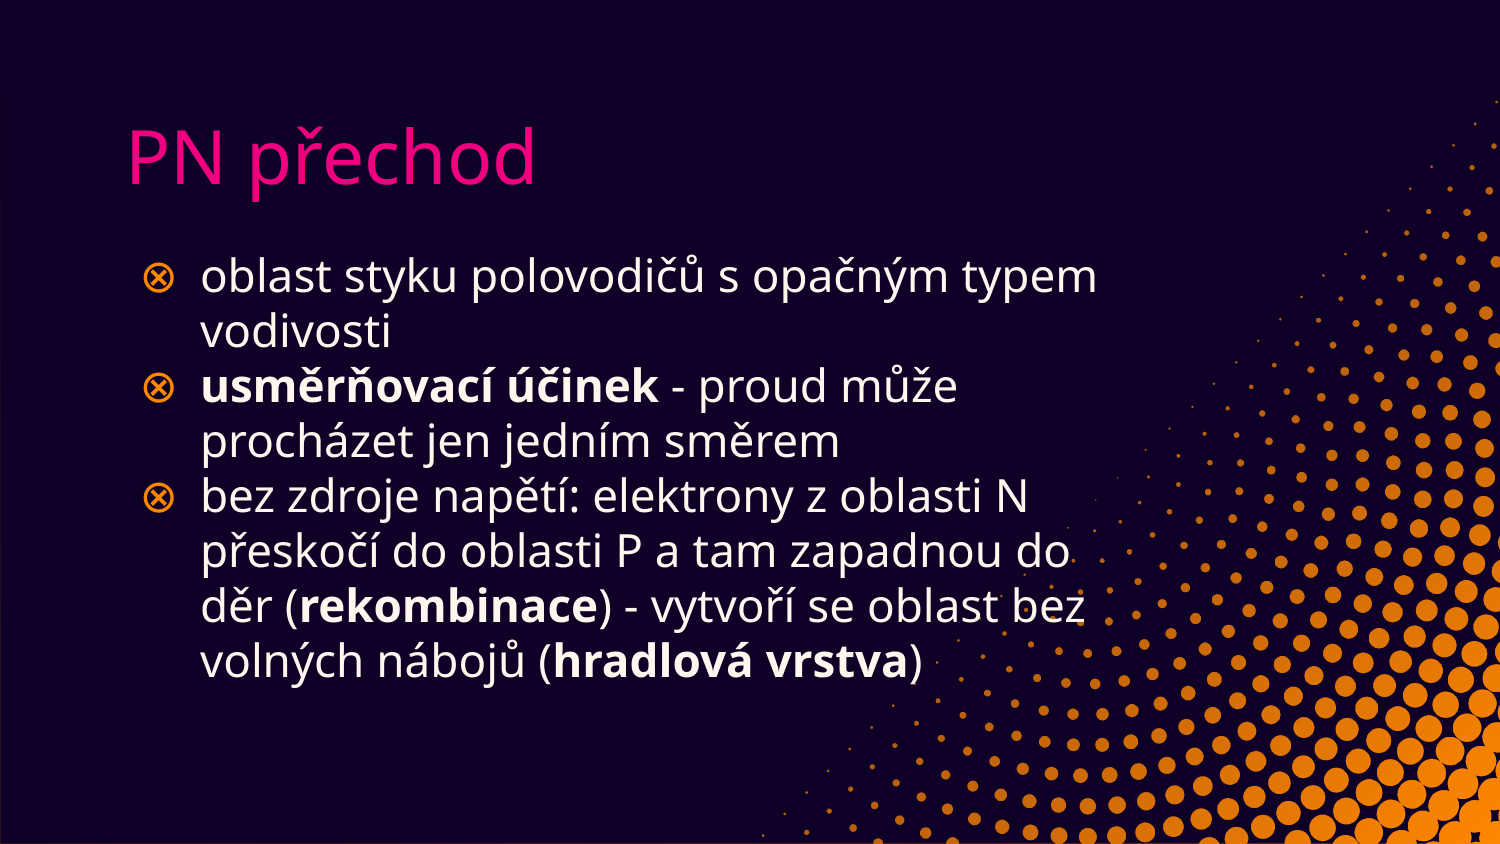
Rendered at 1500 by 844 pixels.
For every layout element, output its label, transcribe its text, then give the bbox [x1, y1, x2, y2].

list oblast styku polovodičů s opačným typem vodivosti usměrňovací účinek - proud může procházet jen jedním směrem bez zdroje napětí: elektrony z oblasti N přeskočí do oblasti P a tam zapadnou do děr (rekombinace) - vytvoří se oblast bez volných nábojů (hradlová vrstva) [125, 246, 1152, 727]
title PN přechod [125, 58, 1152, 200]
